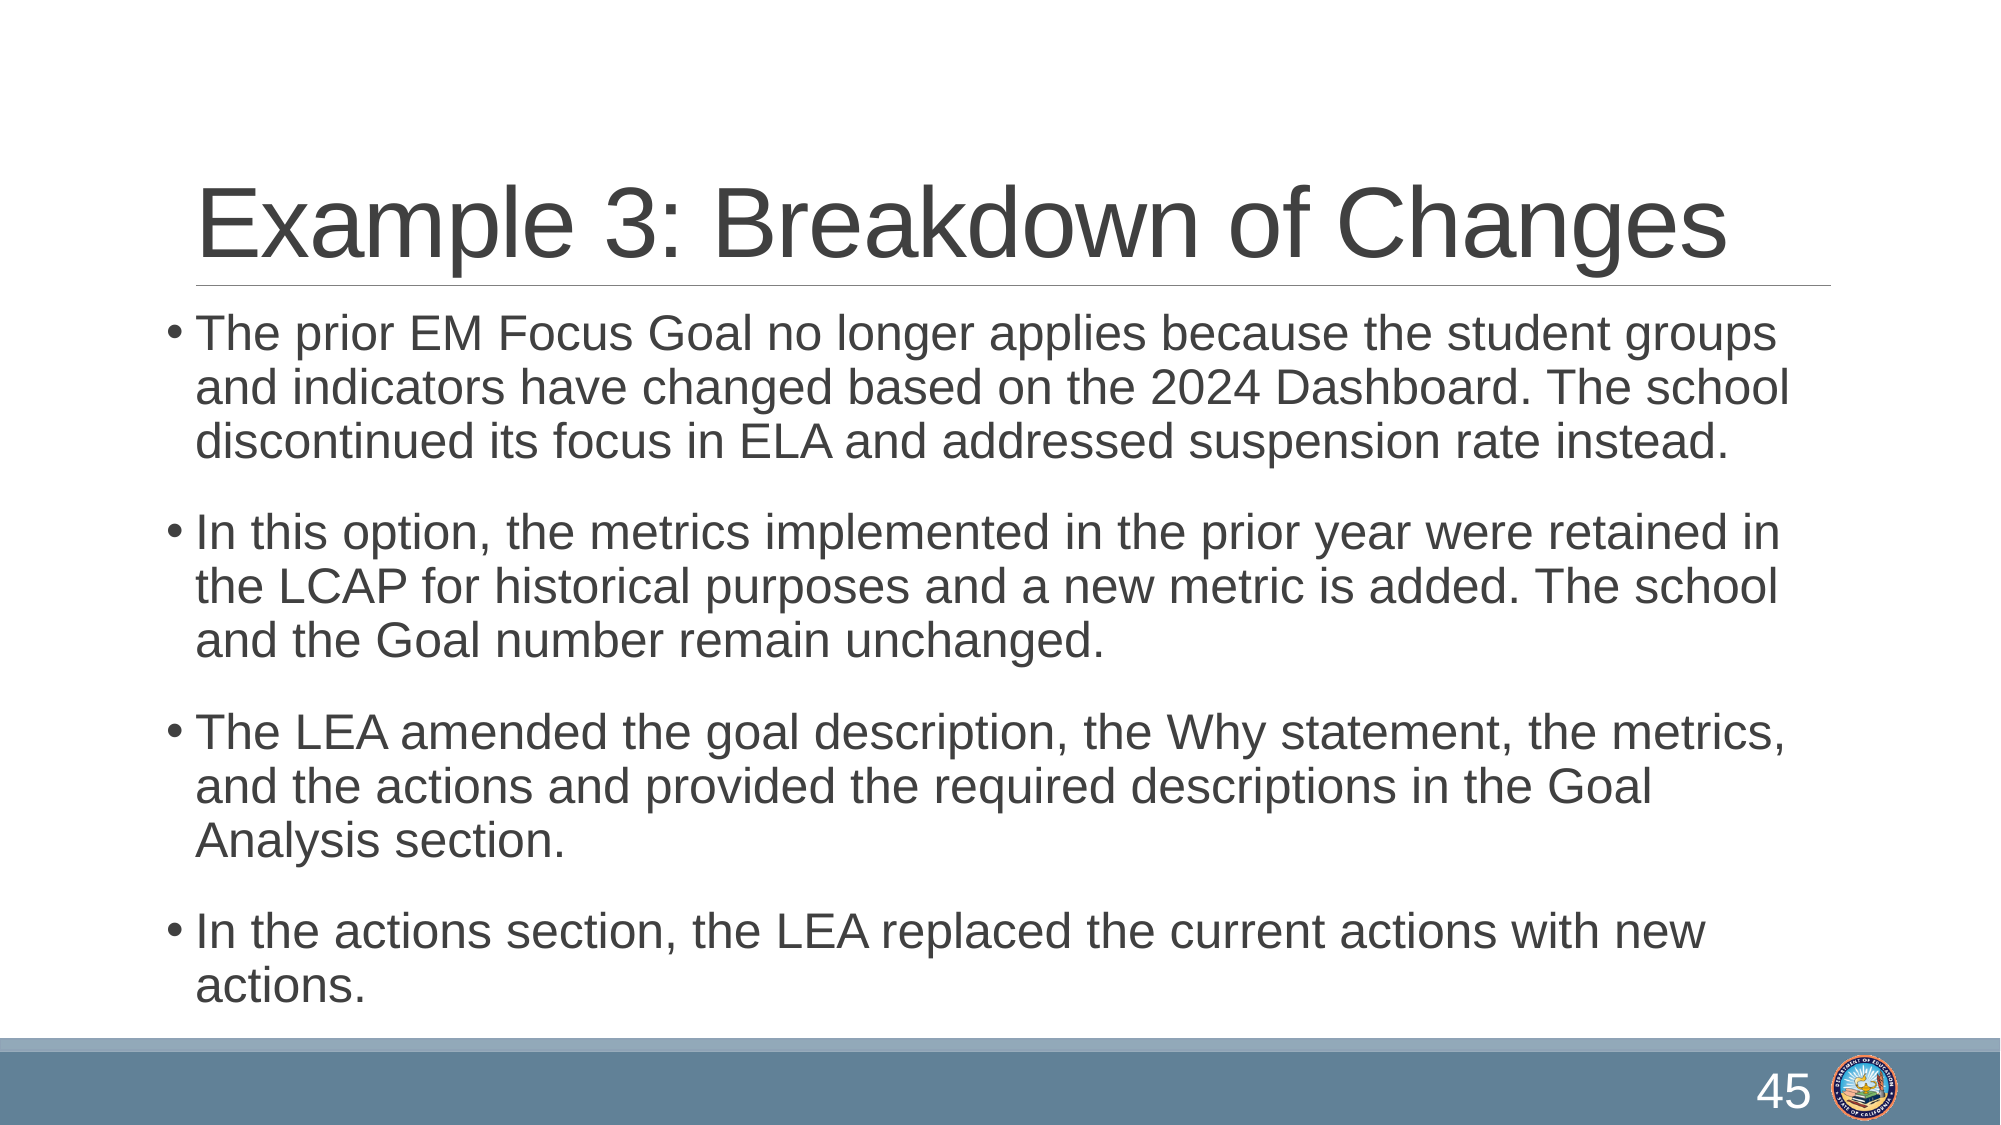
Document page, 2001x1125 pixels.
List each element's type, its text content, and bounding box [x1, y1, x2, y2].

title Example 3: Breakdown of Changes [180, 47, 1830, 285]
picture [1831, 1055, 1899, 1122]
list The prior EM Focus Goal no longer applies because the student groups and indicators have changed based on the 2024 Dashboard. The school discontinued its focus in ELA and addressed suspension rate instead. In this option, the metrics implemented in the prior year were retained in the LCAP for historical purposes and a new metric is added. The school and the Goal number remain unchanged. The LEA amended the goal description, the Why statement, the metrics, and the actions and provided the required descriptions in the Goal Analysis section. In the actions section, the LEA replaced the current actions with new actions. [158, 299, 1852, 1015]
slide_number 45 [1611, 1059, 1827, 1119]
